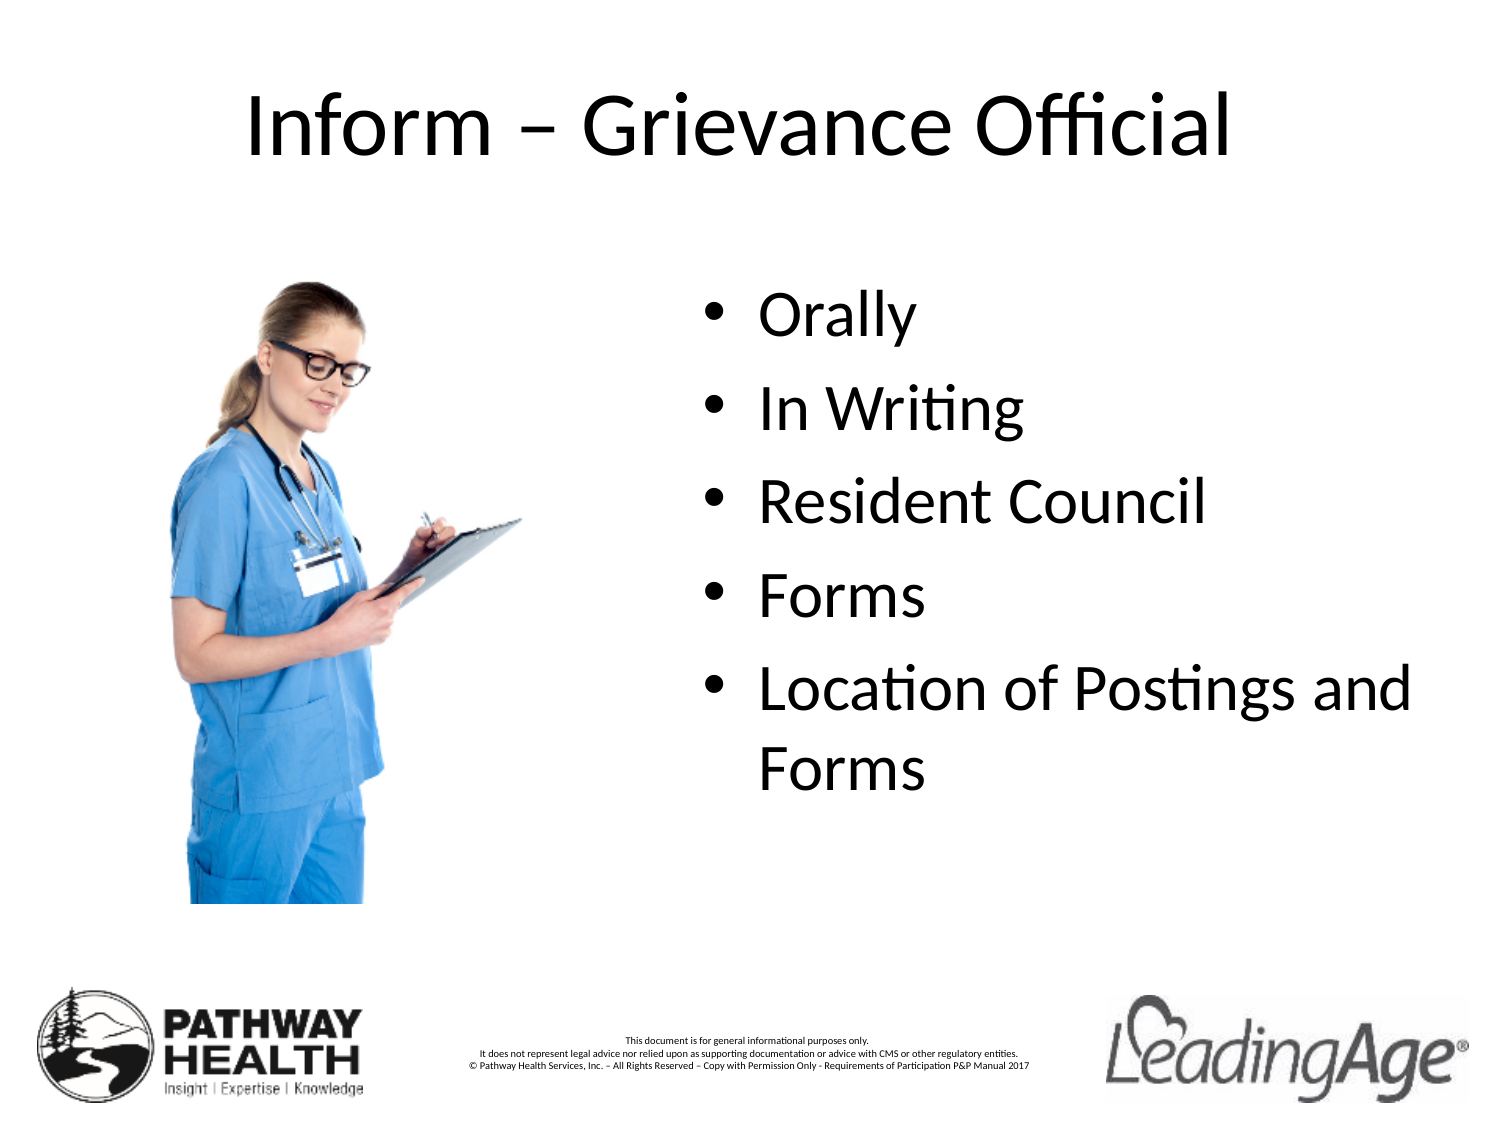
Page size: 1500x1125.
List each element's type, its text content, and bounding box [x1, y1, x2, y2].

picture [1106, 995, 1469, 1103]
title Inform – Grievance Official [75, 24, 1425, 213]
list Orally In Writing Resident Council Forms Location of Postings and Forms [687, 262, 1438, 943]
picture [99, 262, 594, 904]
picture [37, 986, 363, 1103]
